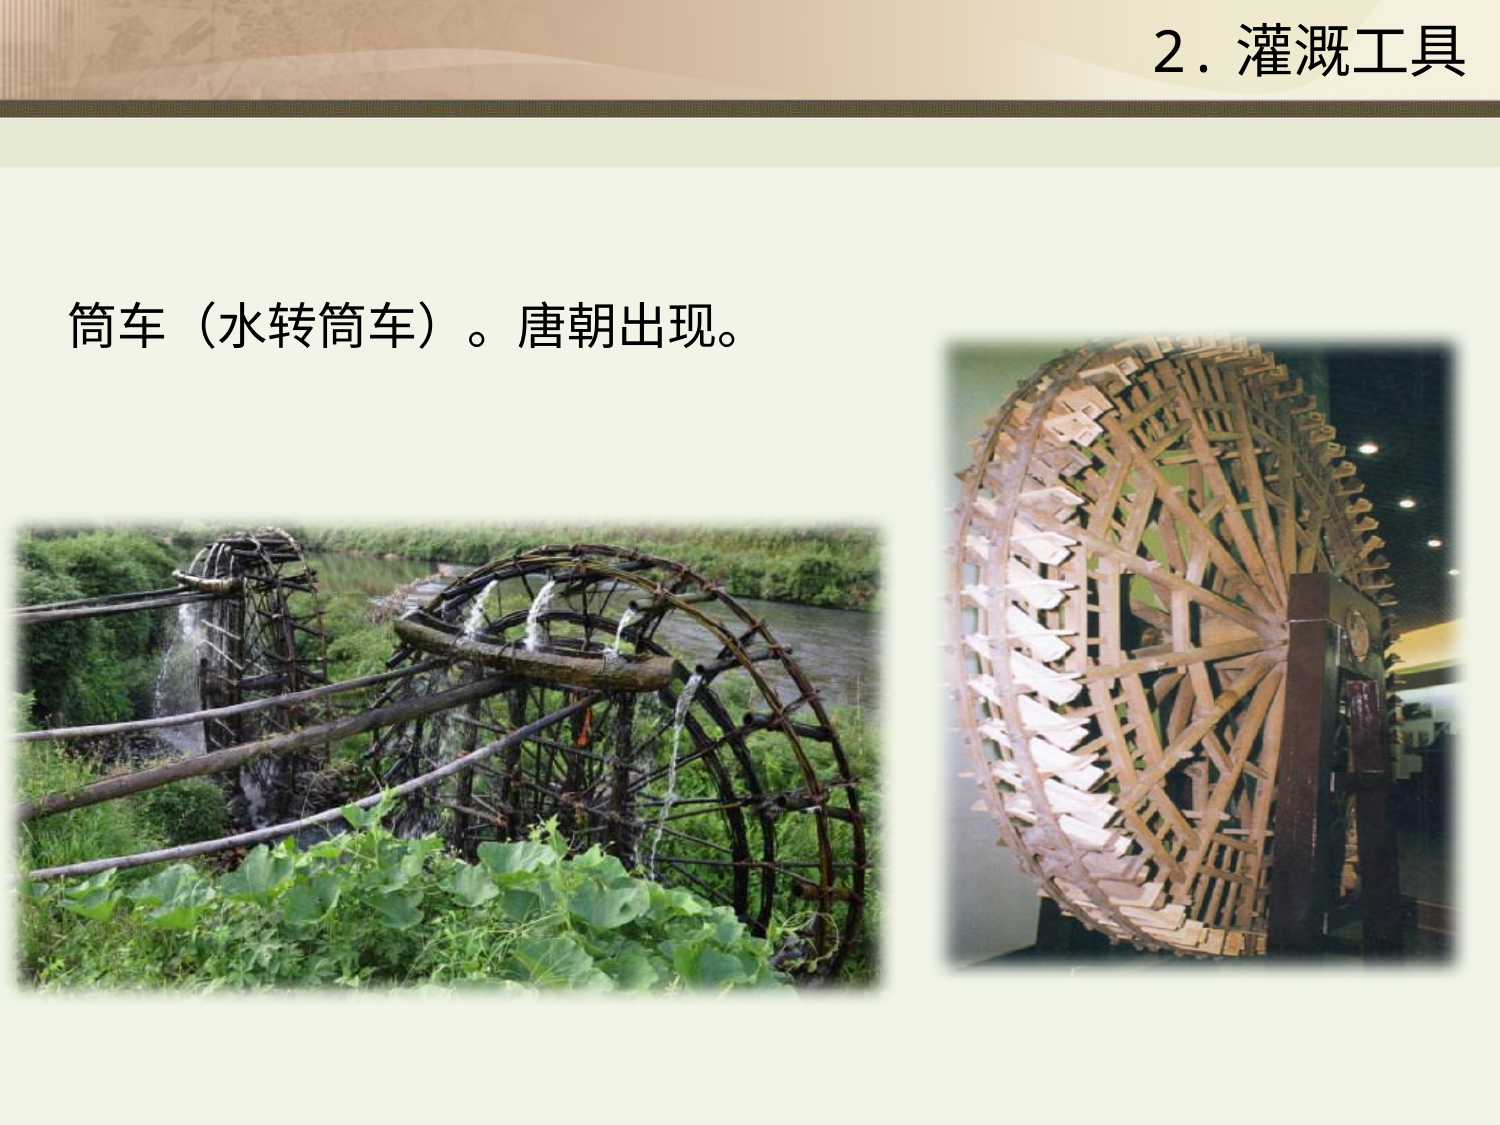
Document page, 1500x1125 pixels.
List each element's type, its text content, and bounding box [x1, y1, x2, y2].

picture [0, 168, 1500, 1125]
picture [0, 0, 1500, 119]
text_box 2.灌溉工具 [1136, 7, 1483, 92]
text_box 筒车（水转筒车）。唐朝出现。 [52, 287, 782, 362]
